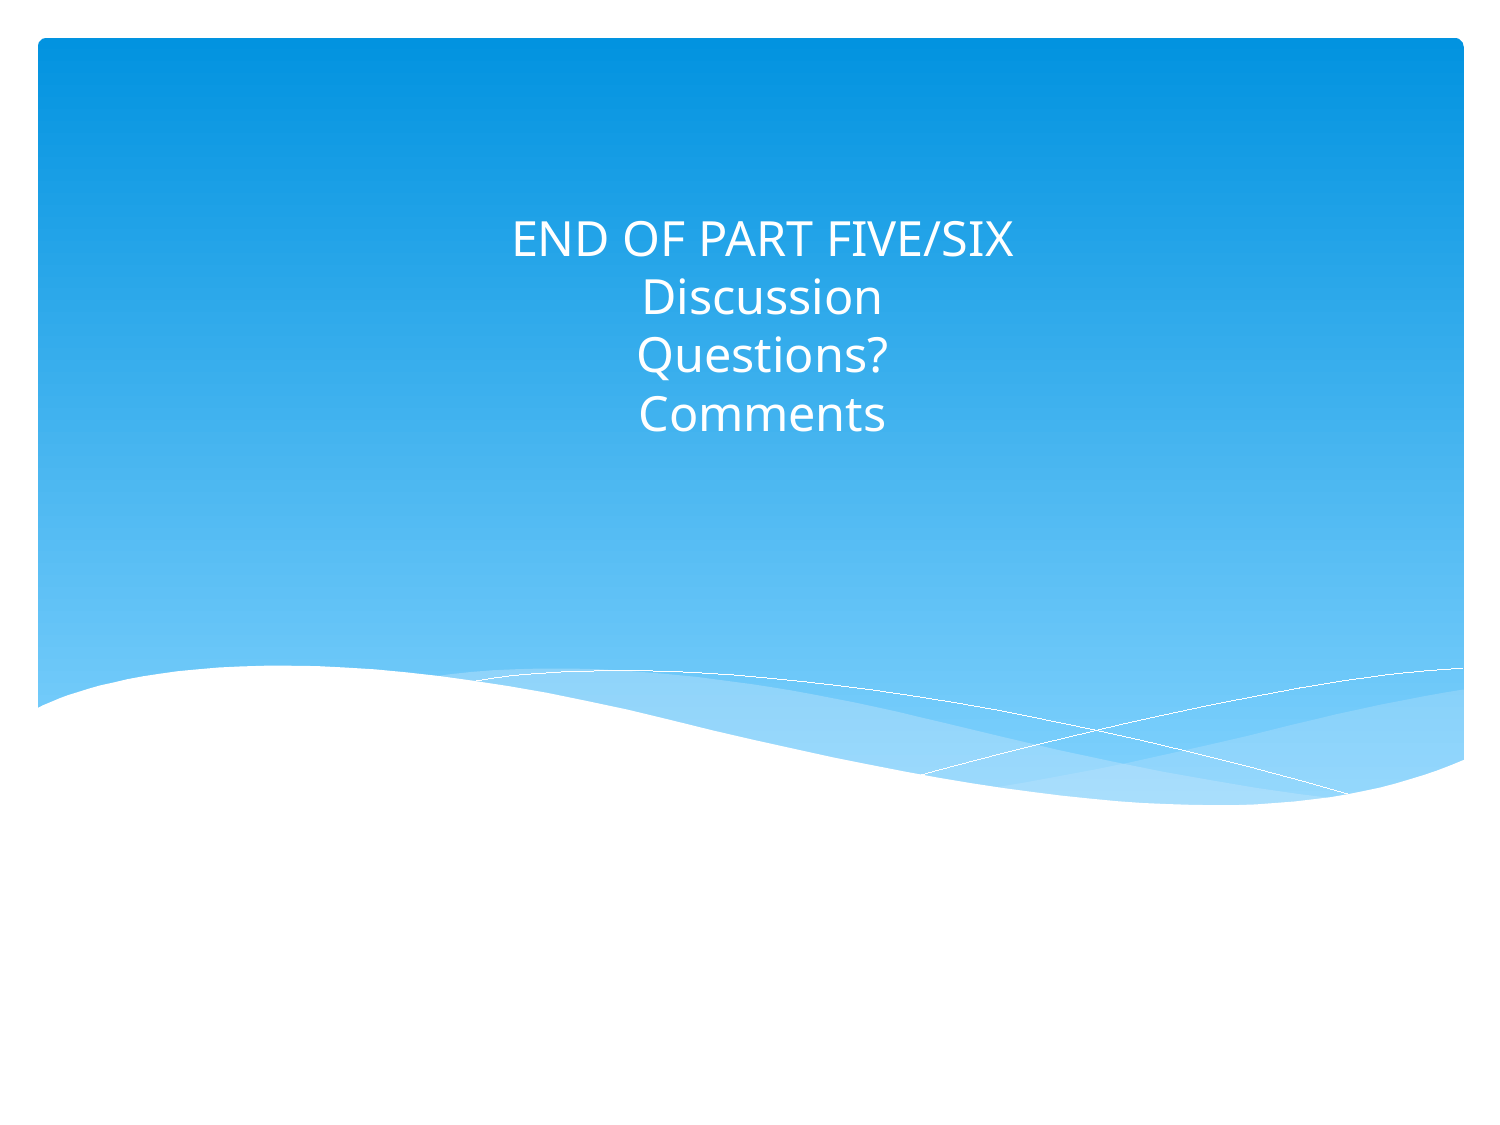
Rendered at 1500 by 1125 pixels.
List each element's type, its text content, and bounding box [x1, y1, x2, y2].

title END OF PART FIVE/SIX Discussion Questions? Comments [125, 200, 1400, 450]
